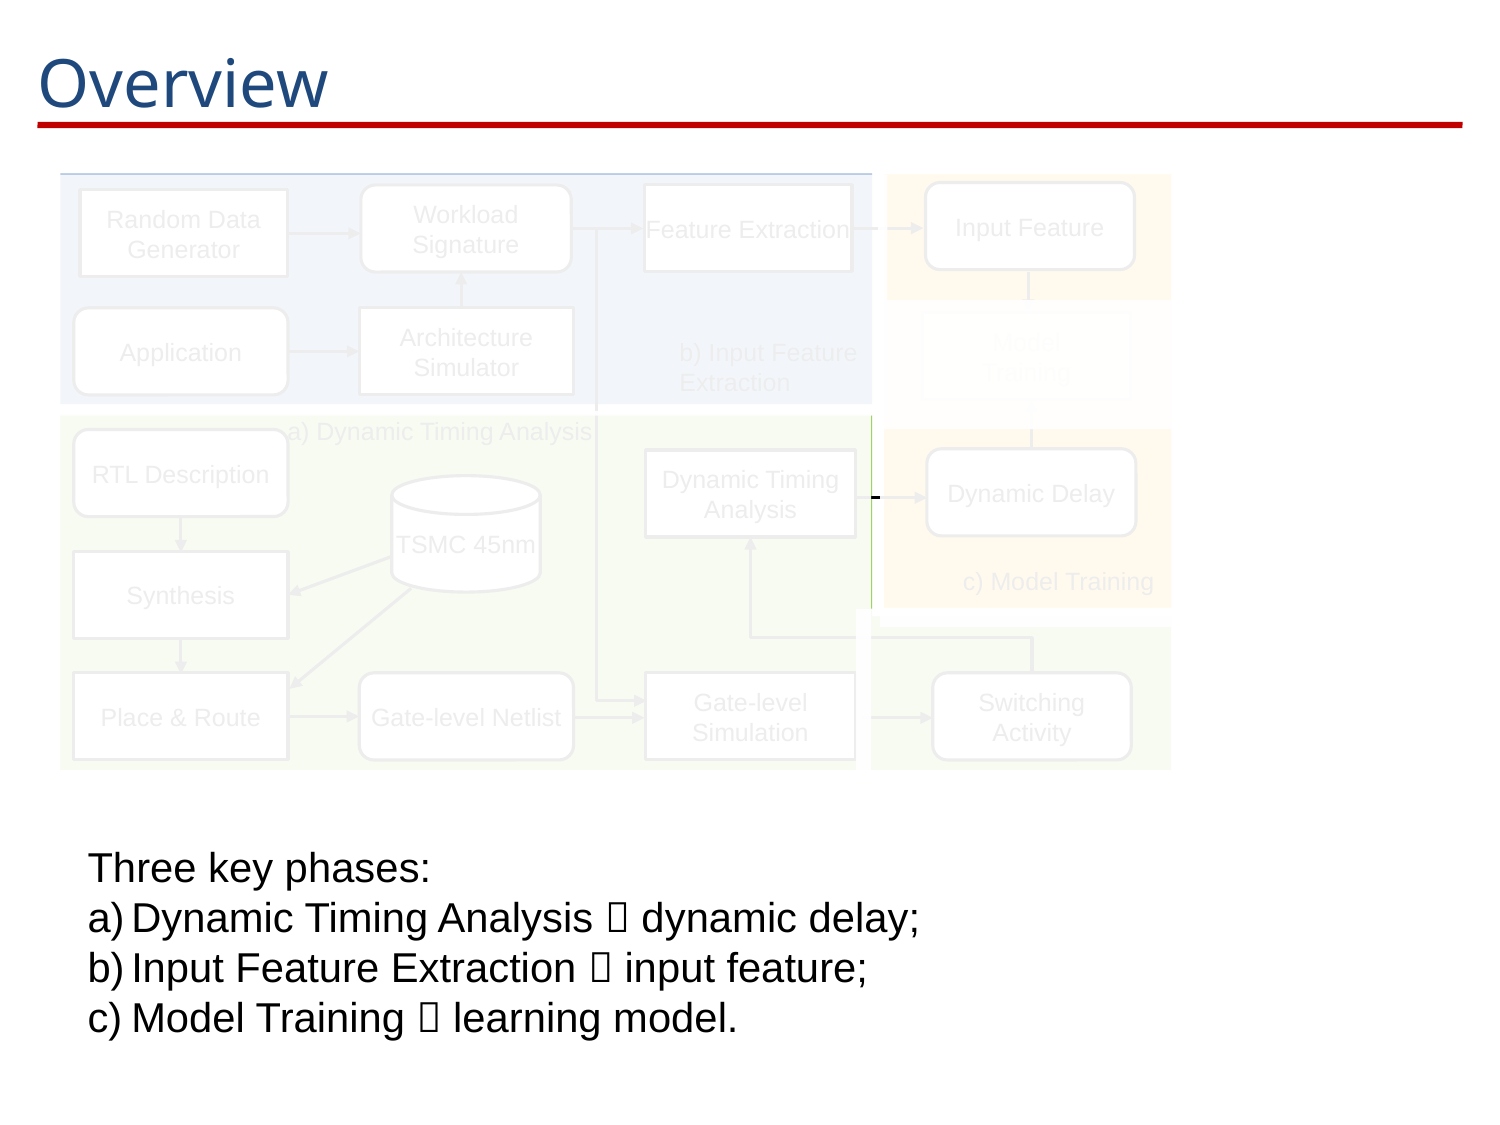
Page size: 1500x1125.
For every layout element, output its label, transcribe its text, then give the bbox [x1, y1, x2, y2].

title Overview [36, 24, 1463, 138]
text_box Three key phases: Dynamic Timing Analysis  dynamic delay; Input Feature Extraction  input feature; Model Training  learning model. [79, 832, 1010, 1048]
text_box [60, 173, 1333, 771]
